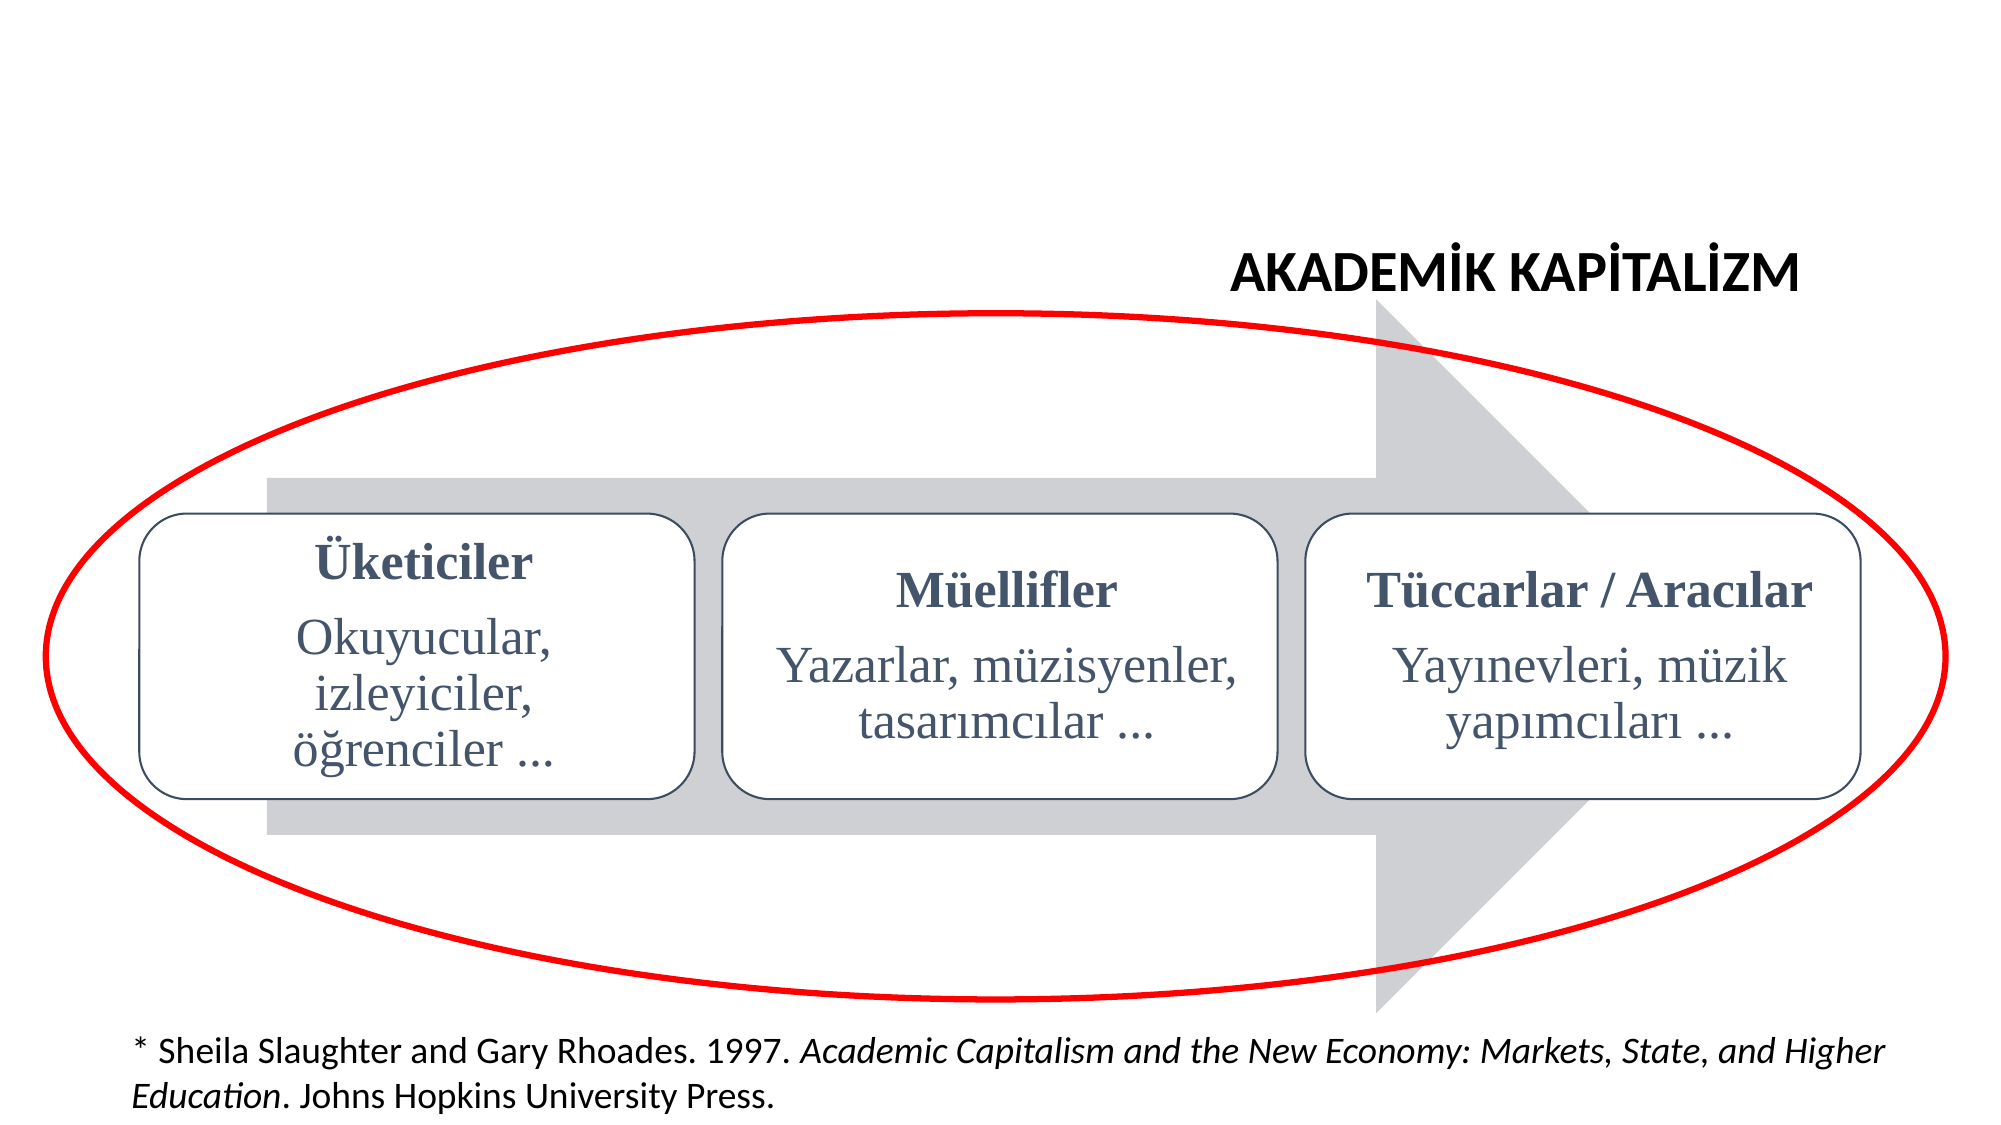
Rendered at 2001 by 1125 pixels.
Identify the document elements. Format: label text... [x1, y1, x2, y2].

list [137, 299, 1863, 1014]
text_box [1863, 515, 1947, 798]
text_box AKADEMİK KAPİTALİZM [1215, 225, 1840, 299]
text_box [44, 508, 137, 805]
text_box * Sheila Slaughter and Gary Rhoades. 1997. Academic Capitalism and the New Economy: Markets, State, and Higher Education. Johns Hopkins University Press. [116, 1018, 1910, 1124]
